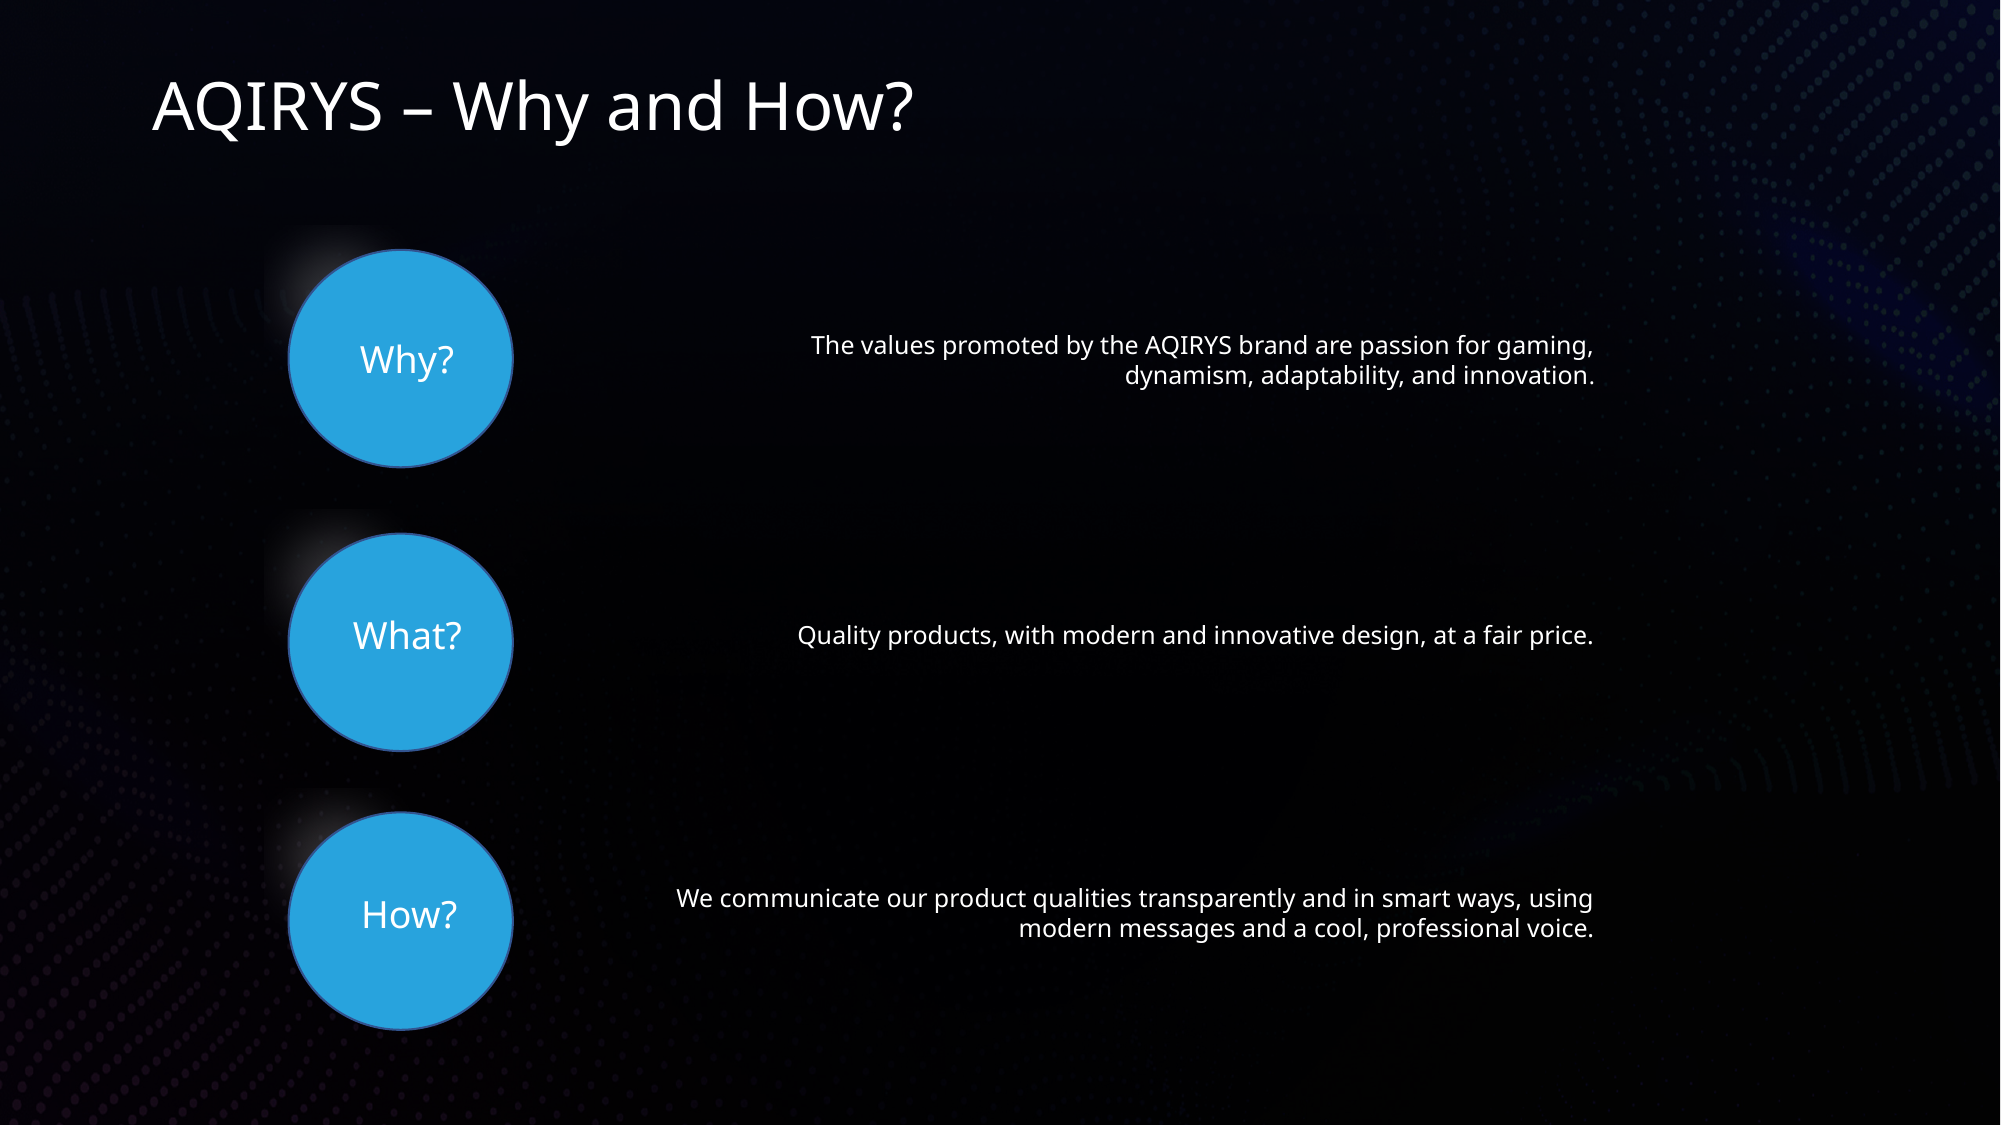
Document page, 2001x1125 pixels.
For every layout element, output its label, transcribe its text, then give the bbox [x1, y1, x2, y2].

title AQIRYS – Why and How? [137, 0, 1863, 218]
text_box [288, 533, 1610, 752]
picture [0, 0, 2001, 1125]
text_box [288, 249, 1610, 468]
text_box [288, 812, 1610, 1030]
